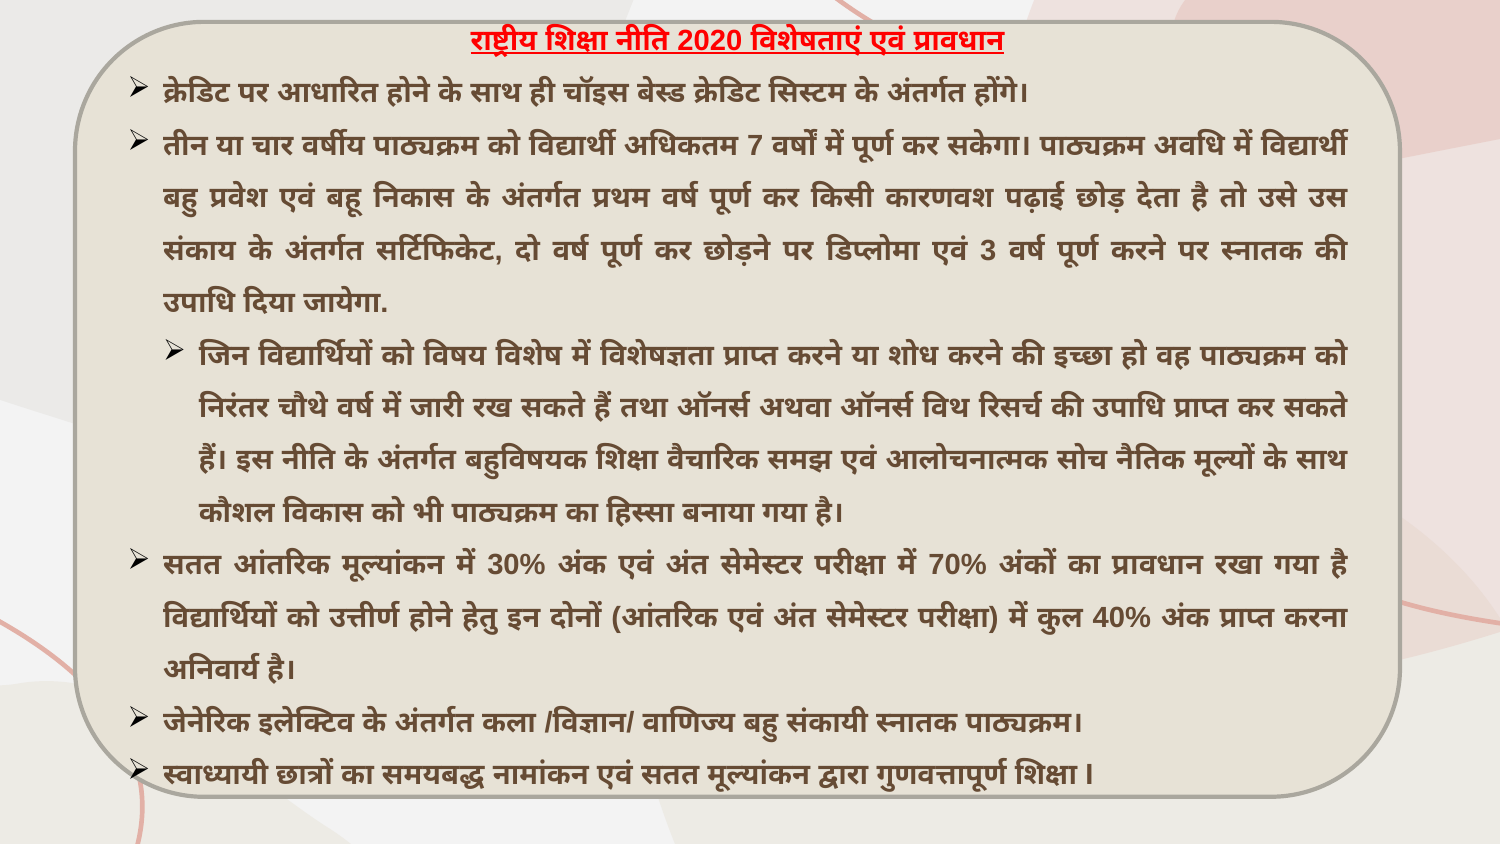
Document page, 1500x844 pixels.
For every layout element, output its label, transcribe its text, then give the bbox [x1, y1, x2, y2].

text_box राष्ट्रीय शिक्षा नीति 2020 विशेषताएं एवं प्रावधान क्रेडिट पर आधारित होने के साथ ही चॉइस बेस्ड क्रेडिट सिस्टम के अंतर्गत होंगे। तीन या चार वर्षीय पाठ्यक्रम को विद्यार्थी अधिकतम 7 वर्षों में पूर्ण कर सकेगा। पाठ्यक्रम अवधि में विद्यार्थी बहु प्रवेश एवं बहू निकास के अंतर्गत प्रथम वर्ष पूर्ण कर किसी कारणवश पढ़ाई छोड़ देता है तो उसे उस संकाय के अंतर्गत सर्टिफिकेट, दो वर्ष पूर्ण कर छोड़ने पर डिप्लोमा एवं 3 वर्ष पूर्ण करने पर स्नातक की उपाधि दिया जायेगा. जिन विद्यार्थियों को विषय विशेष में विशेषज्ञता प्राप्त करने या शोध करने की इच्छा हो वह पाठ्यक्रम को निरंतर चौथे वर्ष में जारी रख सकते हैं तथा ऑनर्स अथवा ऑनर्स विथ रिसर्च की उपाधि प्राप्त कर सकते हैं। इस नीति के अंतर्गत बहुविषयक शिक्षा वैचारिक समझ एवं आलोचनात्मक सोच नैतिक मूल्यों के साथ कौशल विकास को भी पाठ्यक्रम का हिस्सा बनाया गया है। सतत आंतरिक मूल्यांकन में 30% अंक एवं अंत सेमेस्टर परीक्षा में 70% अंकों का प्रावधान रखा गया है विद्यार्थियों को उत्तीर्ण होने हेतु इन दोनों (आंतरिक एवं अंत सेमेस्टर परीक्षा) में कुल 40% अंक प्राप्त करना अनिवार्य है। जेनेरिक इलेक्टिव के अंतर्गत कला /विज्ञान/ वाणिज्य बहु संकायी स्नातक पाठ्यक्रम। स्वाध्यायी छात्रों का समयबद्ध नामांकन एवं सतत मूल्यांकन द्वारा गुणवत्तापूर्ण शिक्षा I [72, 19, 1403, 799]
